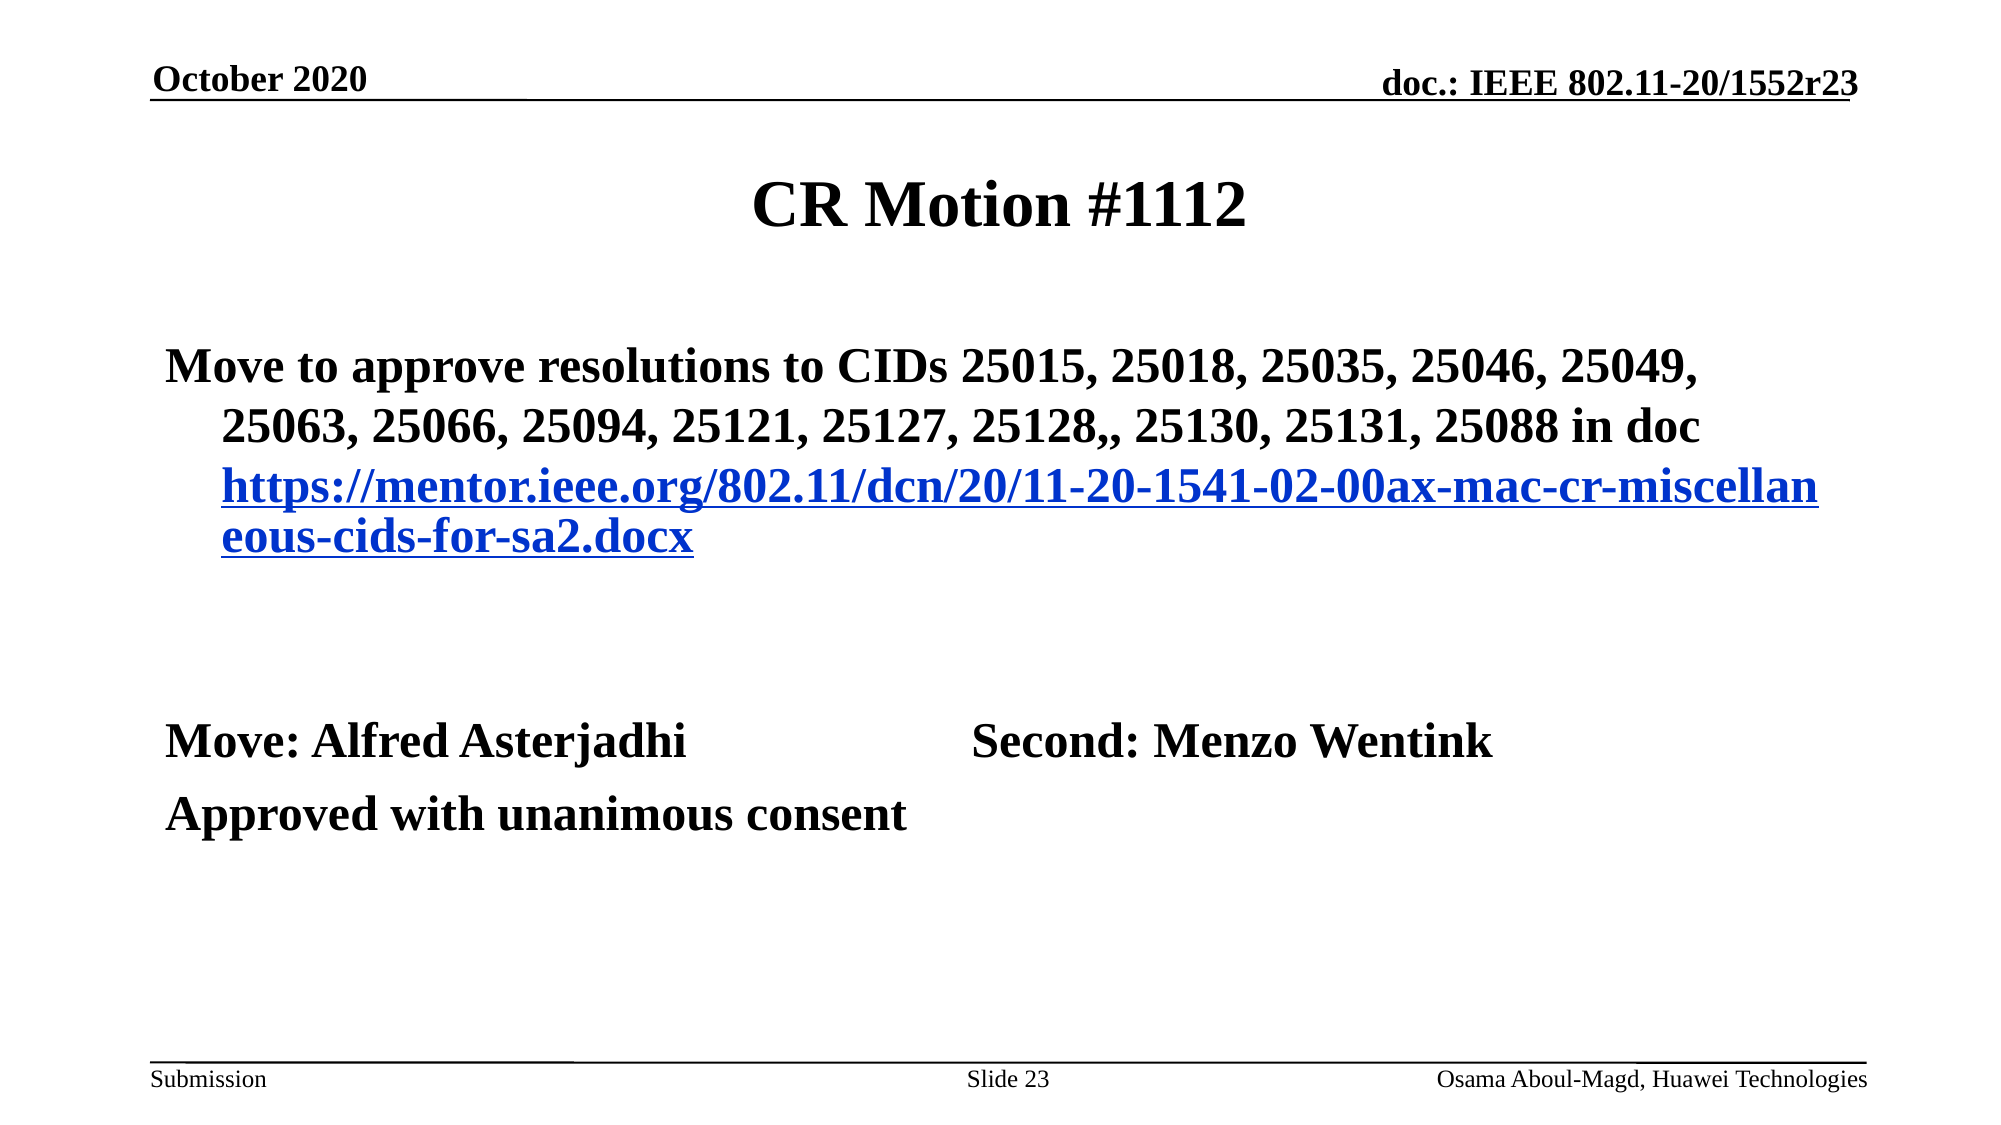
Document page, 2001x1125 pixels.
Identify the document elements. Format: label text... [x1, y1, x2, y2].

title CR Motion #1112 [149, 112, 1850, 288]
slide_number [152, 54, 563, 100]
slide_number Slide 23 [950, 1061, 1067, 1123]
list Move to approve resolutions to CIDs 25015, 25018, 25035, 25046, 25049, 25063, 25066, 25094, 25121, 25127, 25128,, 25130, 25131, 25088 in doc https://mentor.ieee.org/802.11/dcn/20/11-20-1541-02-00ax-mac-cr-miscellaneous-cids-for-sa2.docx Move: Alfred Asterjadhi Second: Menzo Wentink Approved with unanimous consent [149, 324, 1850, 1000]
footer Osama Aboul-Magd, Huawei Technologies [1171, 1061, 1869, 1093]
